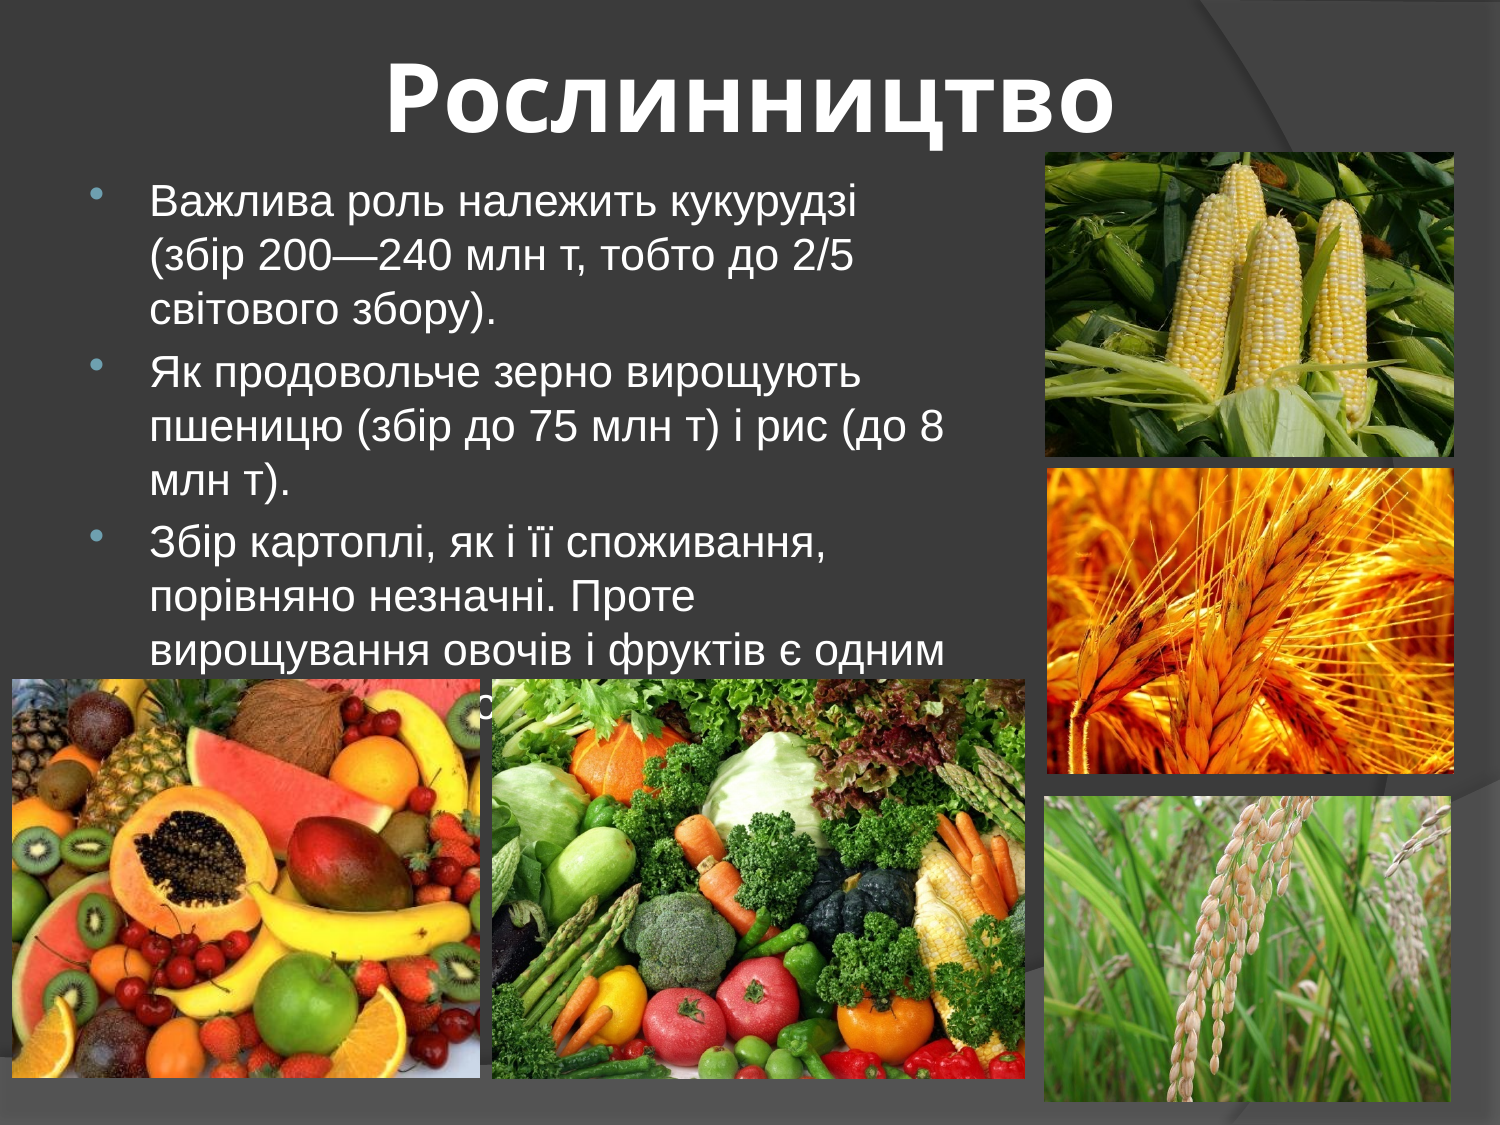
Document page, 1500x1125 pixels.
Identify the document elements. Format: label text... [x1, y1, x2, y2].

title Рослинництво [175, 23, 1325, 164]
picture [1046, 468, 1454, 774]
picture [491, 679, 1025, 1080]
list Важлива роль належить кукурудзі (збір 200—240 млн т, тобто до 2/5 світового збору). Як продовольче зерно вирощують пшеницю (збір до 75 млн т) і рис (до 8 млн т). Збір картоплі, як і її споживання, порівняно незначні. Проте вирощування овочів і фруктів є одним з найбільших у світі. [70, 164, 973, 670]
picture [11, 679, 480, 1079]
picture [1044, 796, 1452, 1102]
picture [1045, 152, 1454, 458]
